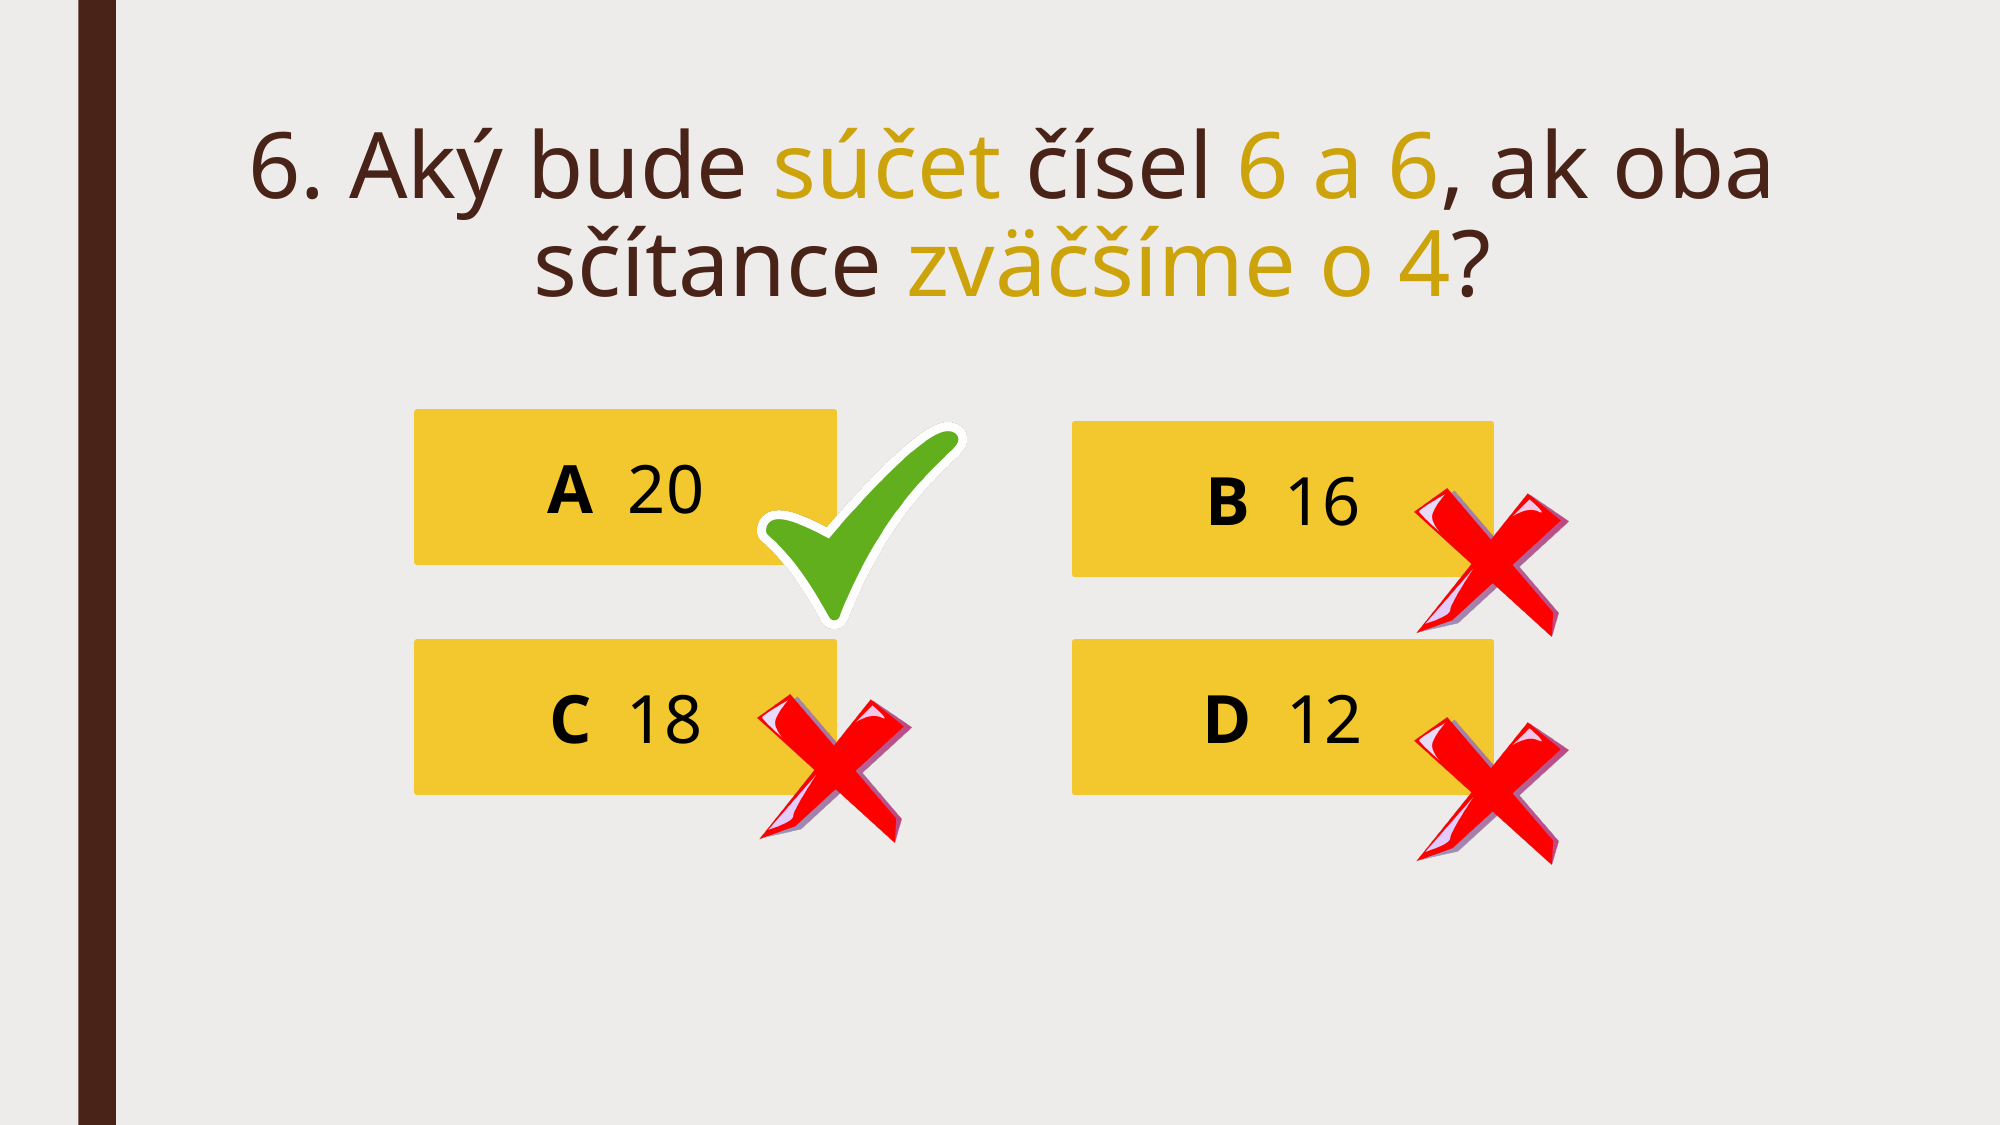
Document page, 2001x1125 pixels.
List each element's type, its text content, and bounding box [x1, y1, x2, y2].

picture [1414, 717, 1569, 865]
title 6. Aký bude súčet čísel 6 a 6, ak oba sčítance zväčšíme o 4? [225, 112, 1800, 357]
text_box C 18 [414, 639, 837, 795]
picture [1414, 488, 1569, 637]
text_box B 16 [1072, 421, 1494, 577]
text_box D 12 [1072, 639, 1494, 795]
text_box A 20 [414, 409, 837, 565]
picture [757, 422, 967, 629]
picture [757, 694, 912, 843]
